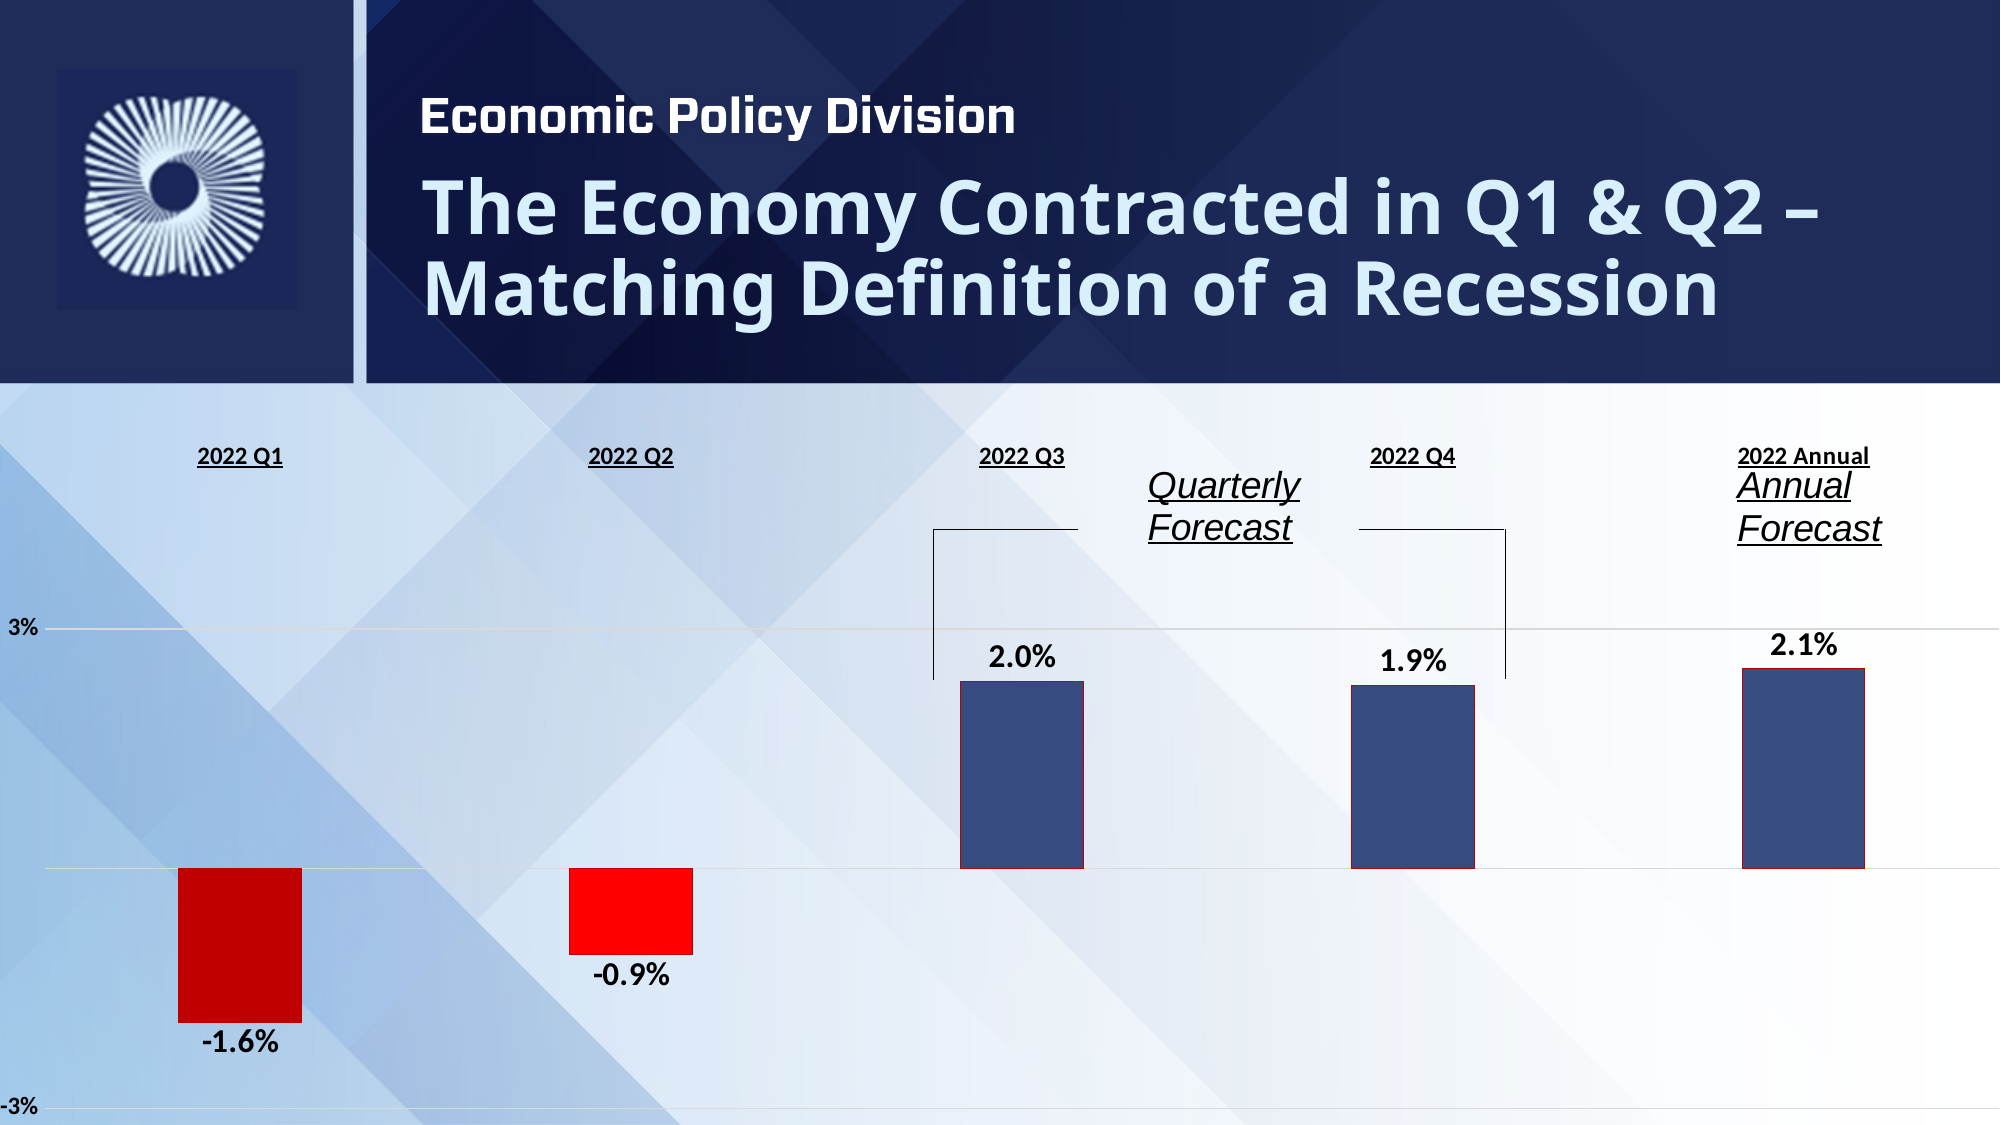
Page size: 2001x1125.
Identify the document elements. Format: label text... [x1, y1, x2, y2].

title The Economy Contracted in Q1 & Q2 – Matching Definition of a Recession [421, 162, 1943, 340]
chart [0, 380, 2000, 1125]
picture [0, 0, 2000, 380]
